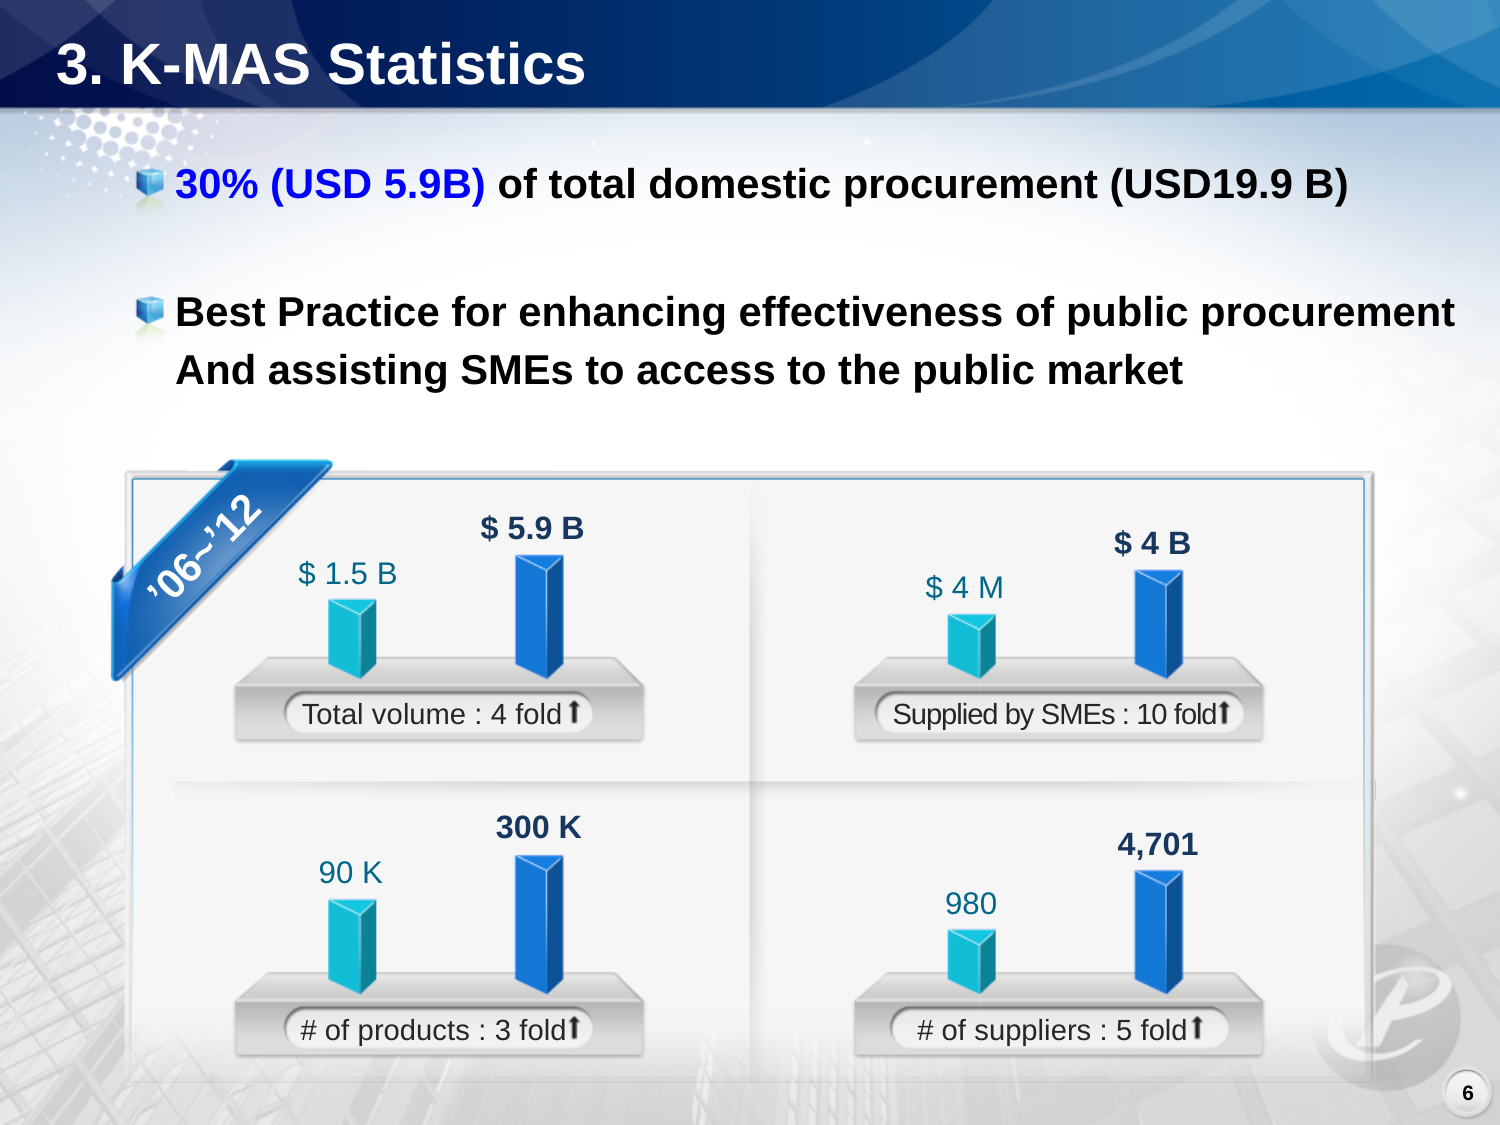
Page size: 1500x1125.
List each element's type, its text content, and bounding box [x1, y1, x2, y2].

picture [0, 0, 1500, 1125]
text_box Best Practice for enhancing effectiveness of public procurement And assisting SMEs to access to the public market [160, 276, 1500, 400]
text_box 30% (USD 5.9B) of total domestic procurement (USD19.9 B) [160, 149, 1500, 214]
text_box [1430, 1056, 1499, 1124]
title 3. K-MAS Statistics [41, 19, 1392, 100]
